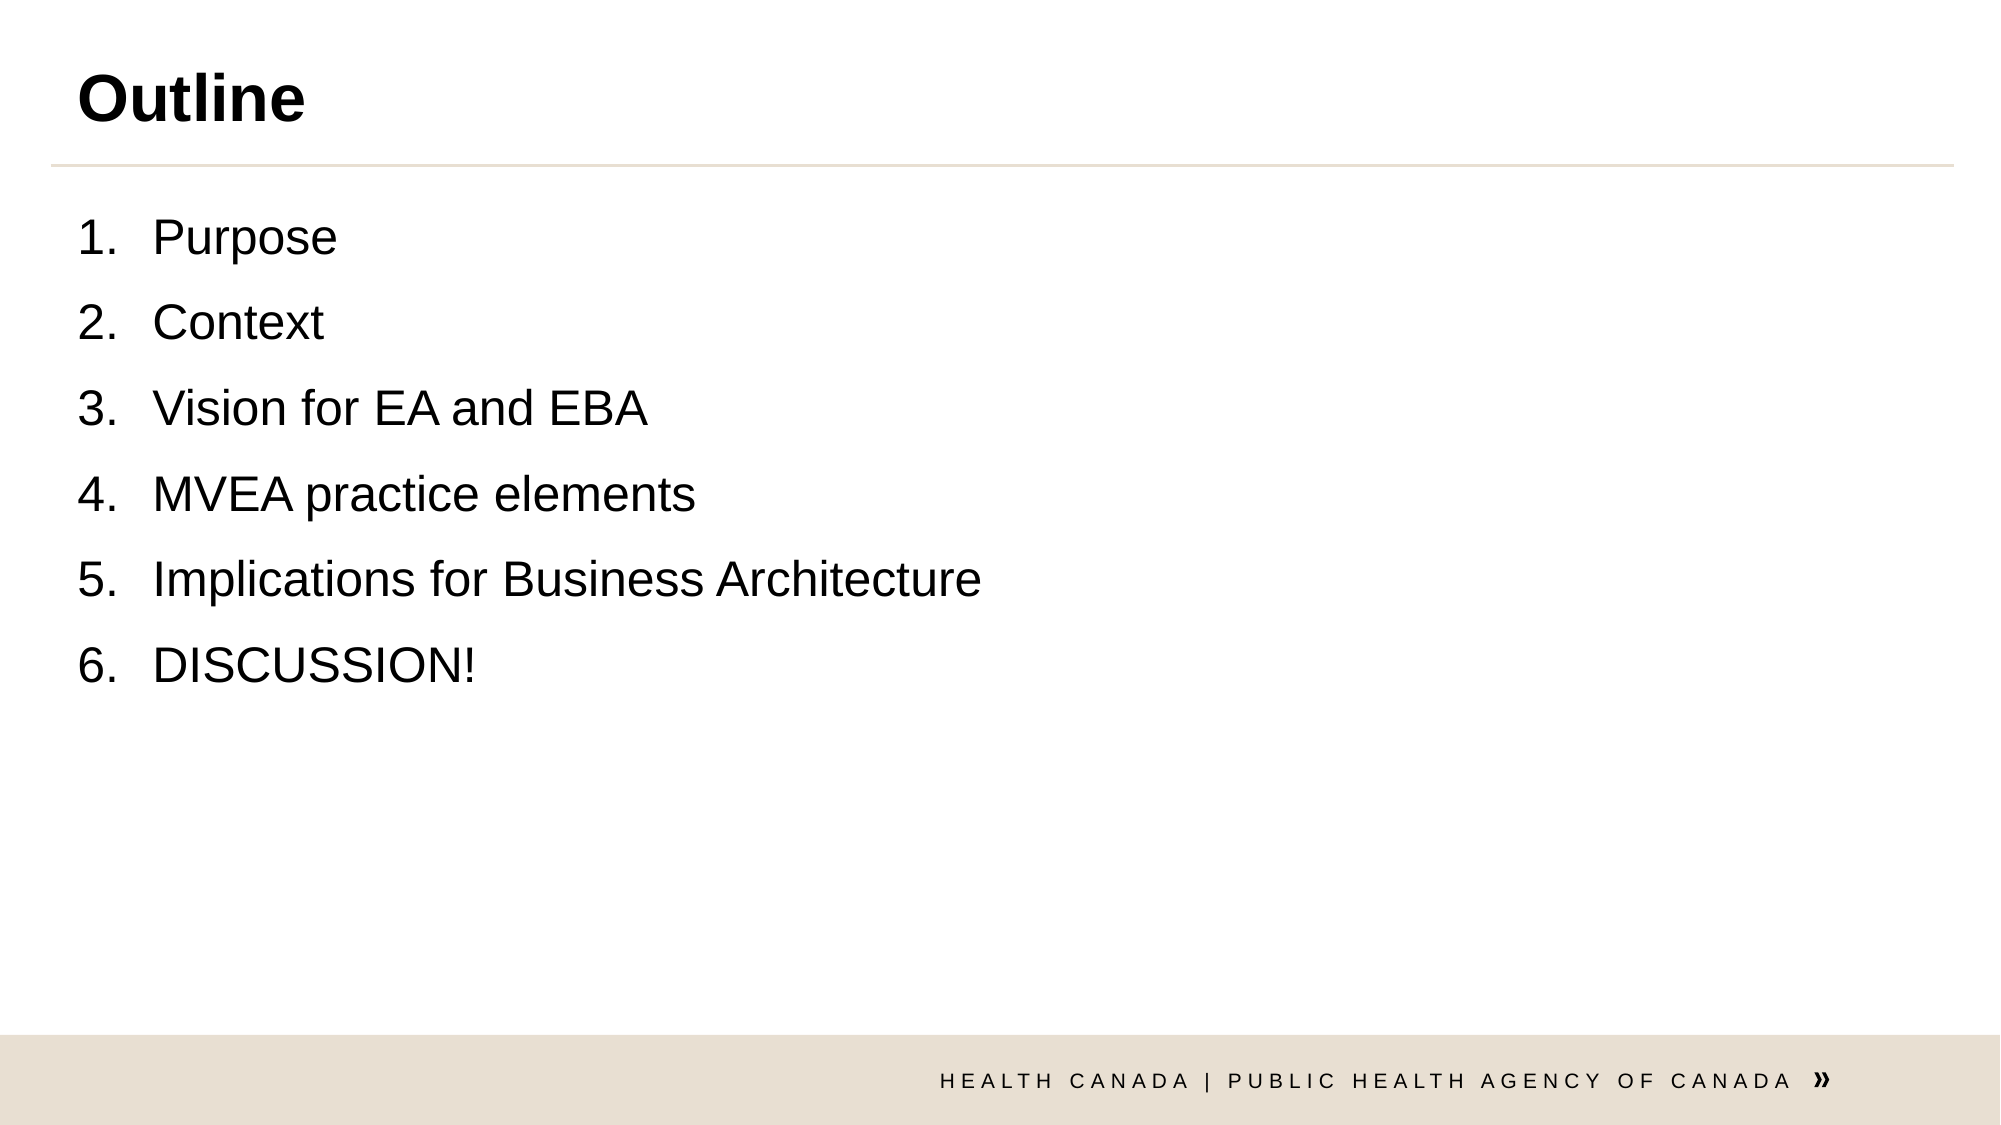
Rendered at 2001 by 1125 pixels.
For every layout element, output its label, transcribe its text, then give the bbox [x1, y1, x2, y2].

list Purpose Context Vision for EA and EBA MVEA practice elements Implications for Business Architecture DISCUSSION! [62, 191, 1694, 510]
title Outline [62, 45, 1938, 155]
